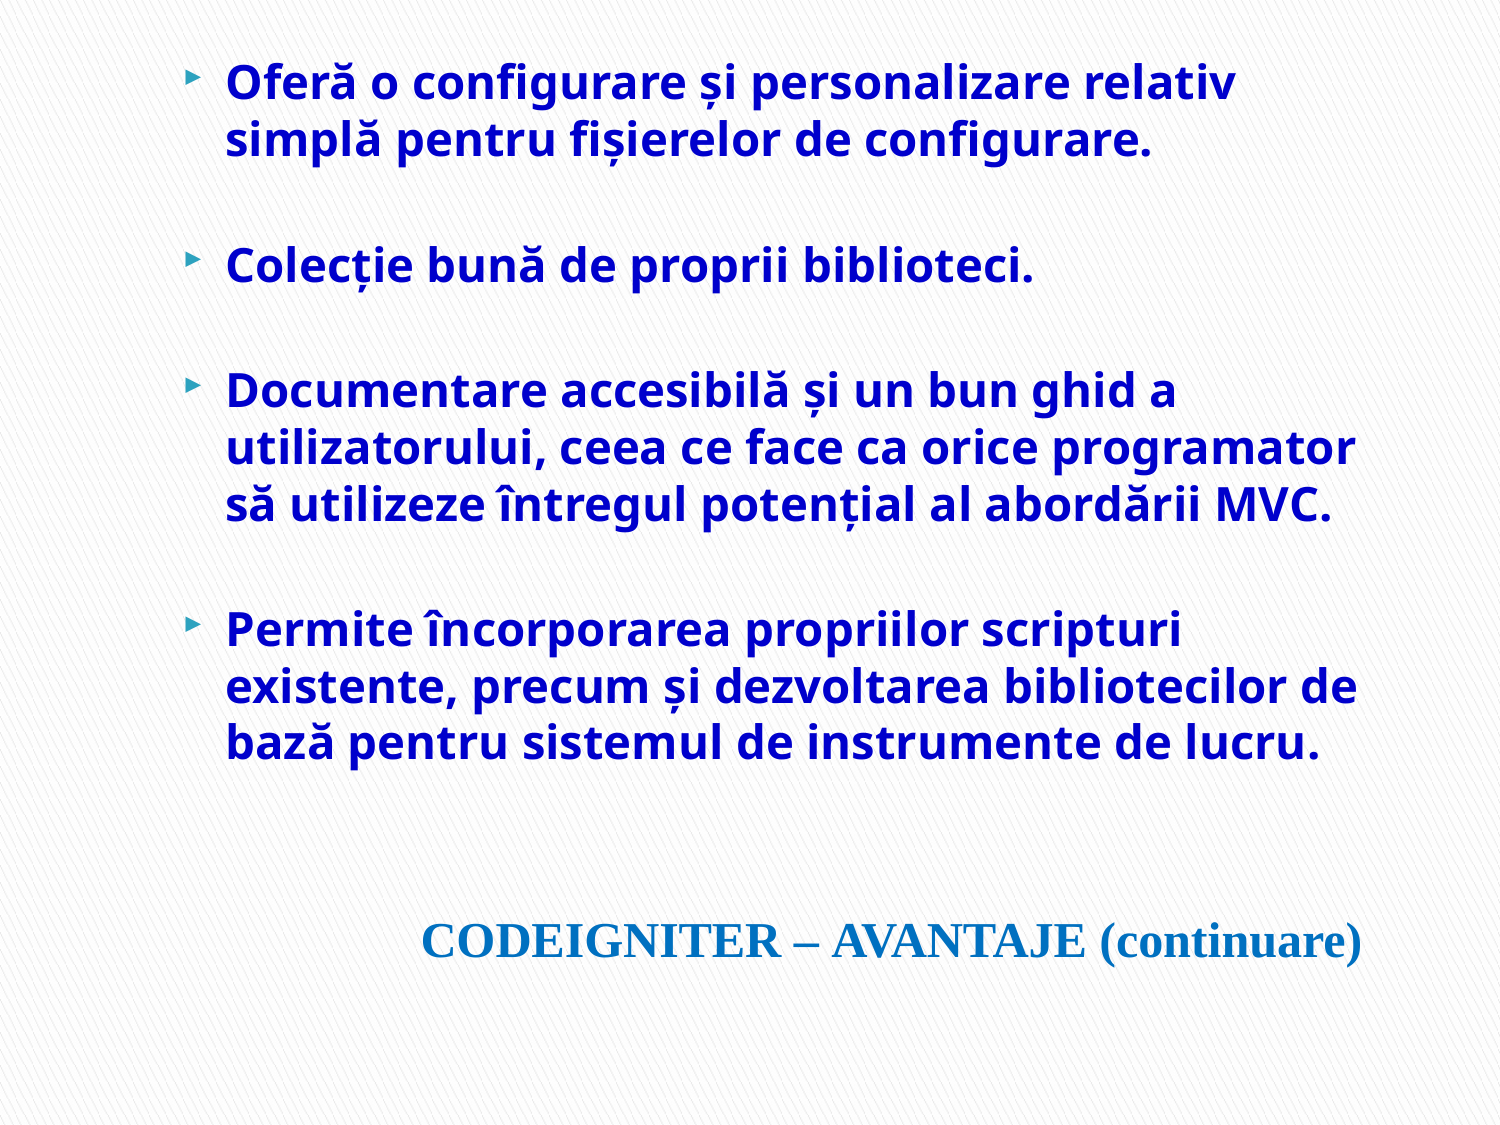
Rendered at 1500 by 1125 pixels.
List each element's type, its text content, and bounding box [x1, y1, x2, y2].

title CODEIGNITER – AVANTAJE (continuare) [150, 900, 1378, 975]
list Oferă o configurare și personalizare relativ simplă pentru fișierelor de configurare. Colecție bună de proprii biblioteci. Documentare accesibilă și un bun ghid a utilizatorului, ceea ce face ca orice programator să utilizeze întregul potențial al abordării MVC. Permite încorporarea propriilor scripturi existente, precum și dezvoltarea bibliotecilor de bază pentru sistemul de instrumente de lucru. [150, 45, 1377, 795]
